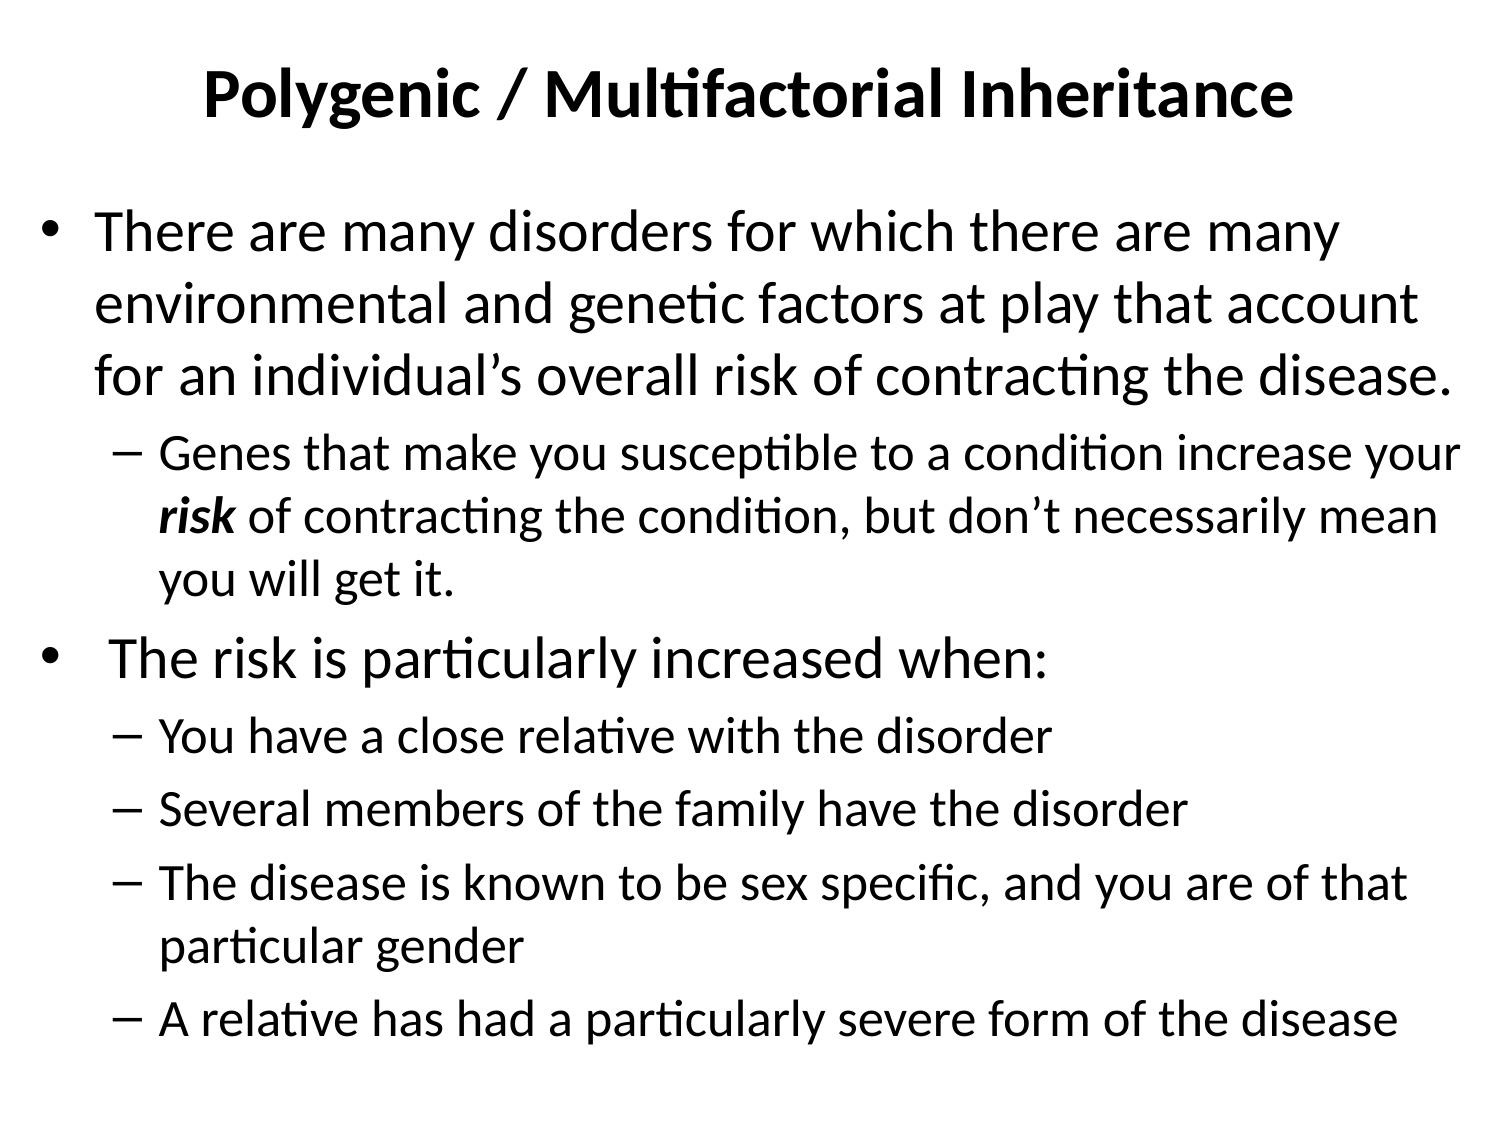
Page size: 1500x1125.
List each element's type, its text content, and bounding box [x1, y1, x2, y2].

list There are many disorders for which there are many environmental and genetic factors at play that account for an individual’s overall risk of contracting the disease. Genes that make you susceptible to a condition increase your risk of contracting the condition, but don’t necessarily mean you will get it. The risk is particularly increased when: You have a close relative with the disorder Several members of the family have the disorder The disease is known to be sex specific, and you are of that particular gender A relative has had a particularly severe form of the disease [24, 99, 1488, 1125]
title Polygenic / Multifactorial Inheritance [75, 37, 1425, 99]
